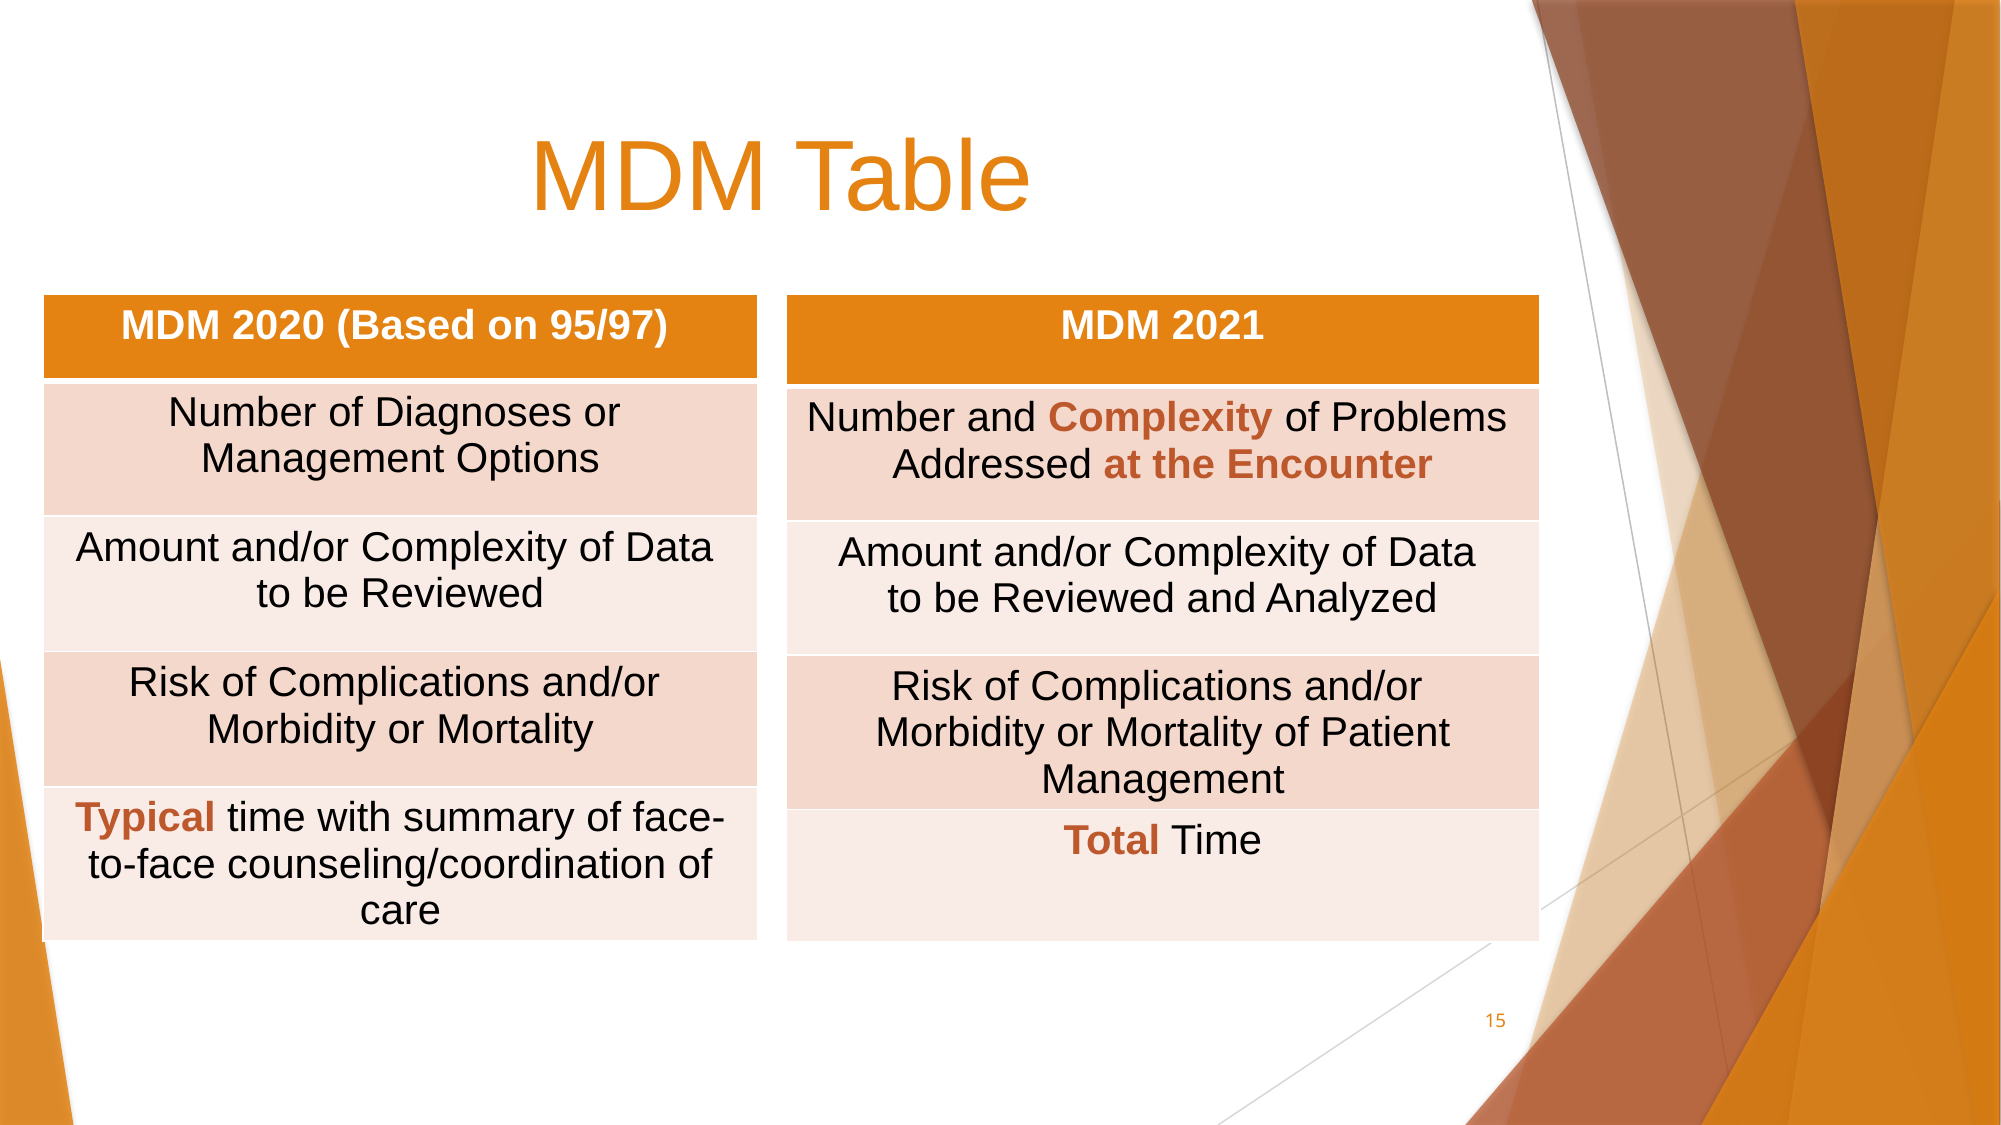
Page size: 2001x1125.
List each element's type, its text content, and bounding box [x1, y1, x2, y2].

title MDM Table [70, 102, 1521, 295]
table_cell Number and Complexity of Problems Addressed at the Encounter [787, 389, 1539, 520]
table_cell Amount and/or Complexity of Data to be Reviewed and Analyzed [787, 522, 1539, 654]
table_cell Total Time [787, 810, 1539, 941]
table_cell Risk of Complications and/or Morbidity or Mortality of Patient Management [787, 656, 1539, 809]
table_cell Typical time with summary of face-to-face counseling/coordination of care [44, 788, 757, 940]
slide_number 15 [1409, 991, 1522, 1051]
table_cell Amount and/or Complexity of Data to be Reviewed [44, 517, 757, 651]
table_header MDM 2020 (Based on 95/97) [44, 295, 757, 378]
table_cell Risk of Complications and/or Morbidity or Mortality [44, 652, 757, 786]
table_cell Number of Diagnoses or Management Options [44, 384, 757, 515]
table_header MDM 2021 [787, 295, 1539, 384]
